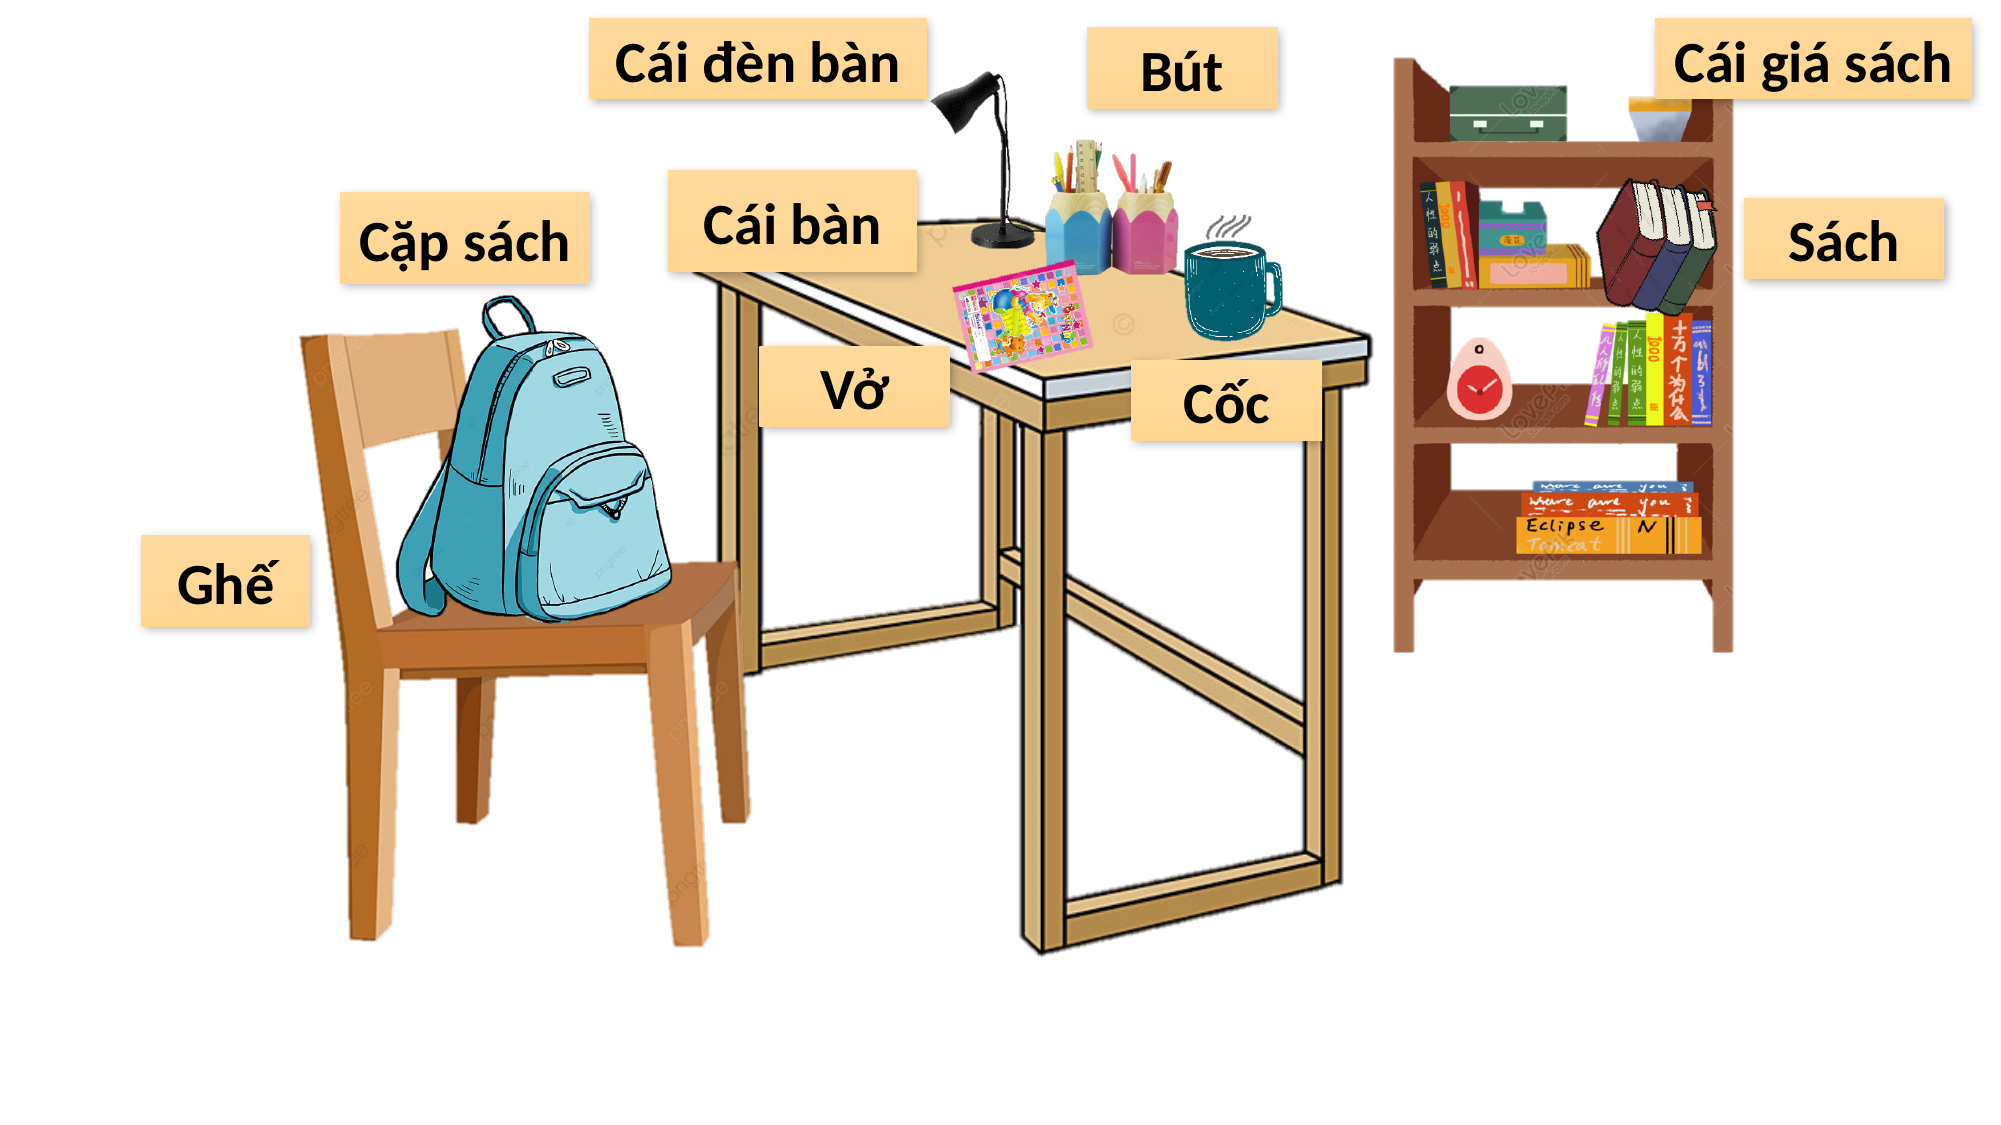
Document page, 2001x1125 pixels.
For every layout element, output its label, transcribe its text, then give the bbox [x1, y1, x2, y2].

text_box Ghế [141, 535, 193, 627]
text_box Cái giá sách [1891, 18, 1973, 99]
text_box Cái đèn bàn [589, 18, 927, 87]
text_box Bút [1086, 27, 1200, 87]
text_box Sách [1891, 198, 1945, 279]
text_box Cặp sách [340, 192, 529, 271]
picture [193, 2, 1891, 1088]
